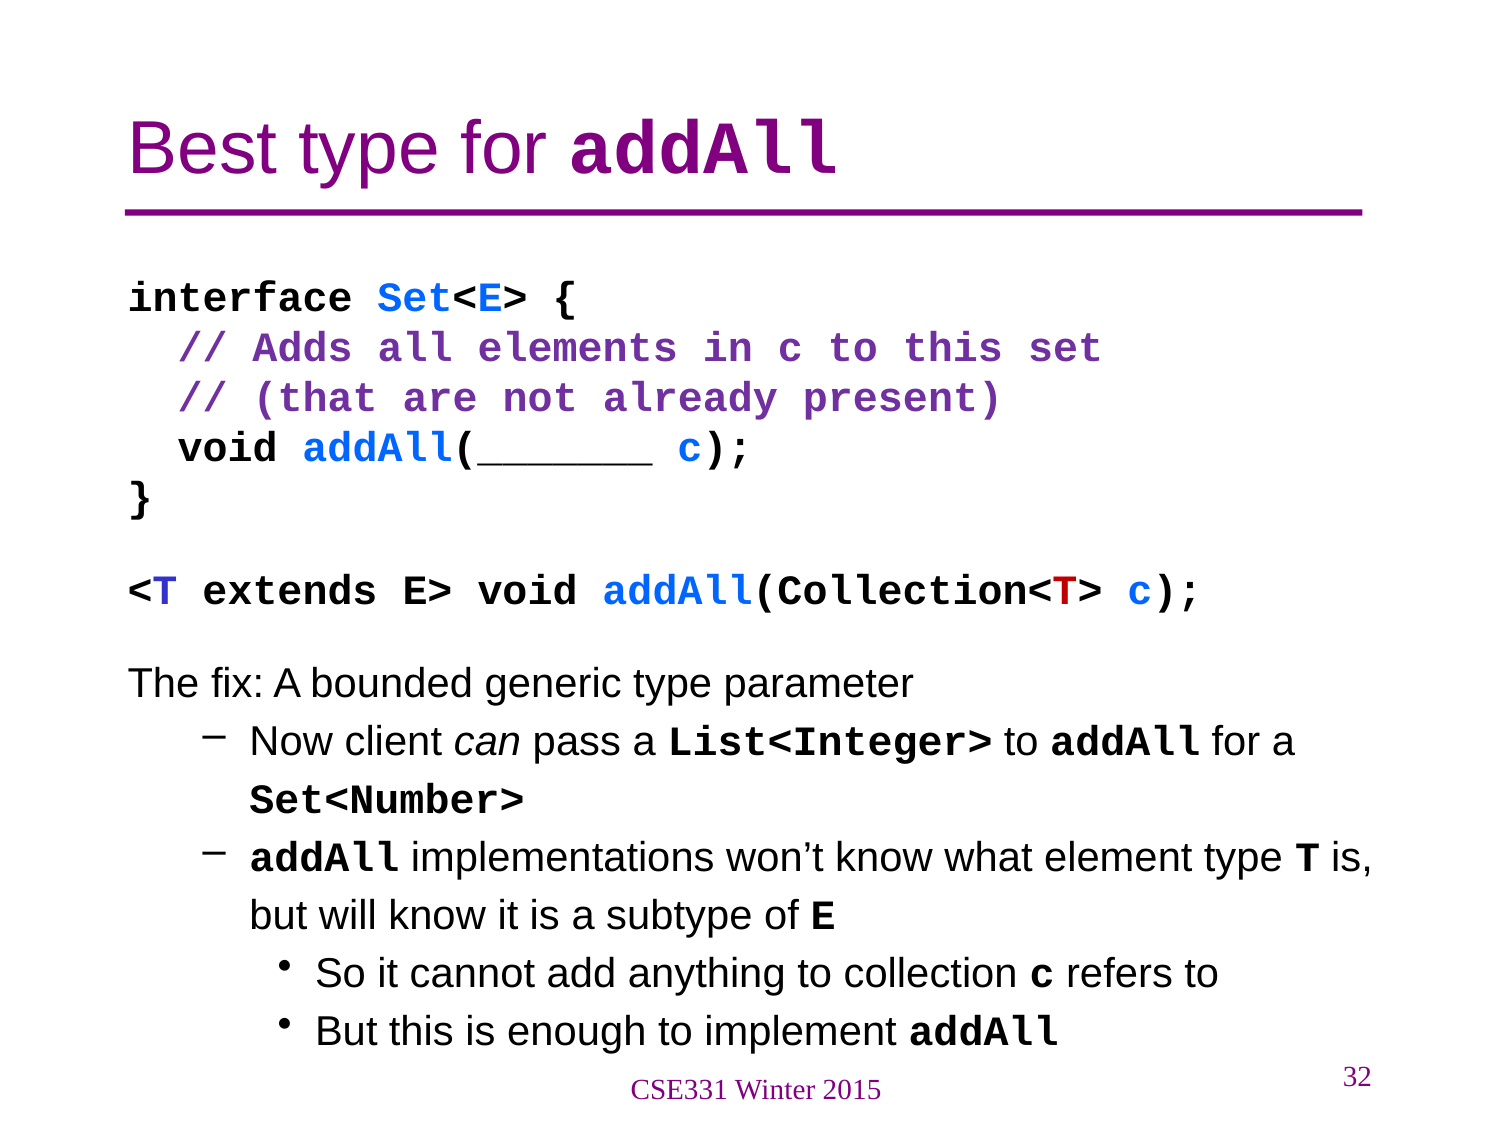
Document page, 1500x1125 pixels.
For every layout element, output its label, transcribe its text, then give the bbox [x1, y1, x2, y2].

slide_number 32 [1074, 1049, 1388, 1125]
title Best type for addAll [112, 50, 1388, 238]
list interface Set<E> { // Adds all elements in c to this set // (that are not already present) void addAll(_______ c); } <T extends E> void addAll(Collection<T> c); The fix: A bounded generic type parameter Now client can pass a List<Integer> to addAll for a Set<Number> addAll implementations won’t know what element type T is, but will know it is a subtype of E So it cannot add anything to collection c refers to But this is enough to implement addAll [112, 262, 1450, 1000]
footer CSE331 Winter 2015 [474, 1062, 1038, 1125]
